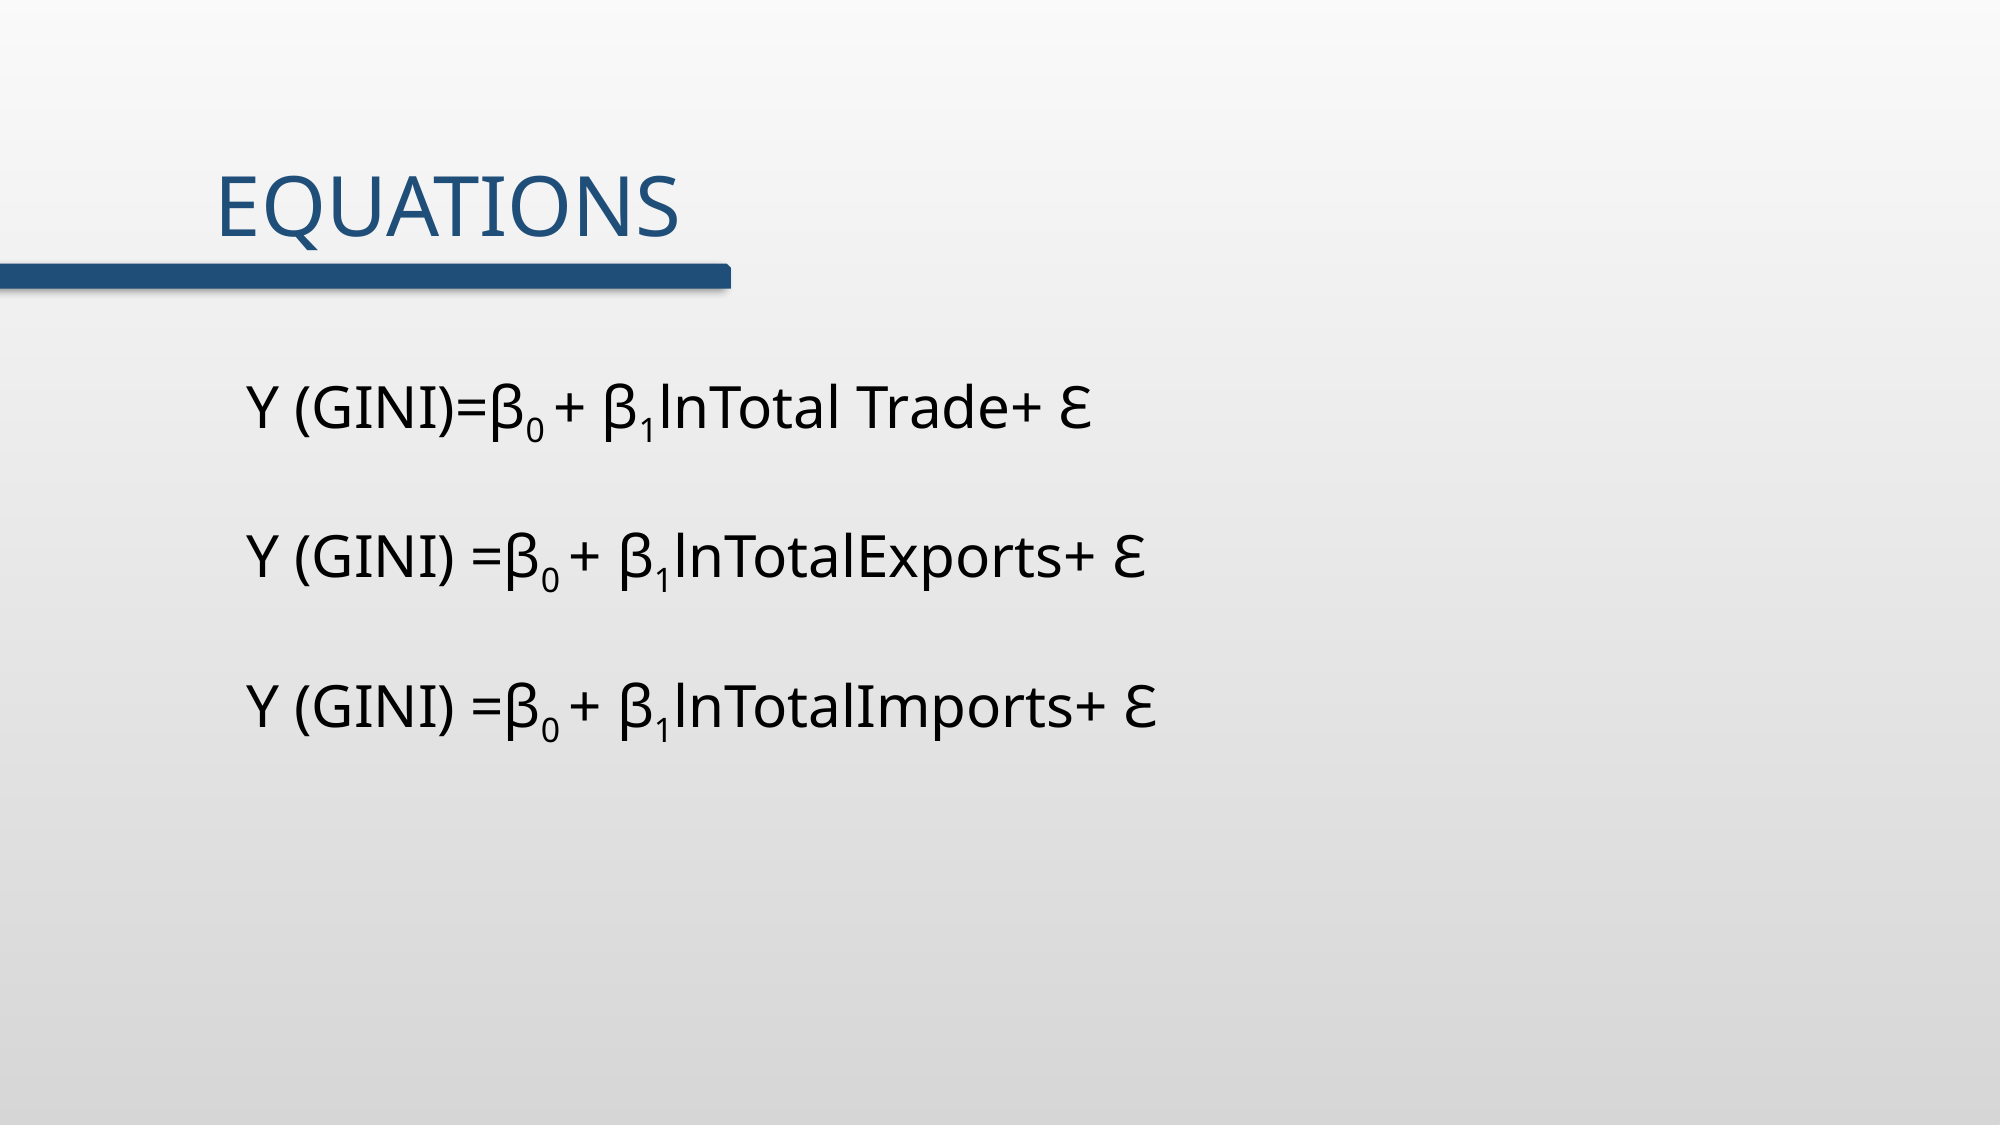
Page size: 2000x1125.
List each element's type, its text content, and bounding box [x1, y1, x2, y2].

text_box Y (GINI)=β0 + β1lnTotal Trade+ ℇ Y (GINI) =β0 + β1lnTotalExports+ ℇ Y (GINI) =β0 + β1lnTotalImports+ ℇ [231, 362, 1525, 1125]
title equations [199, 45, 1800, 263]
text_box [0, 263, 732, 290]
